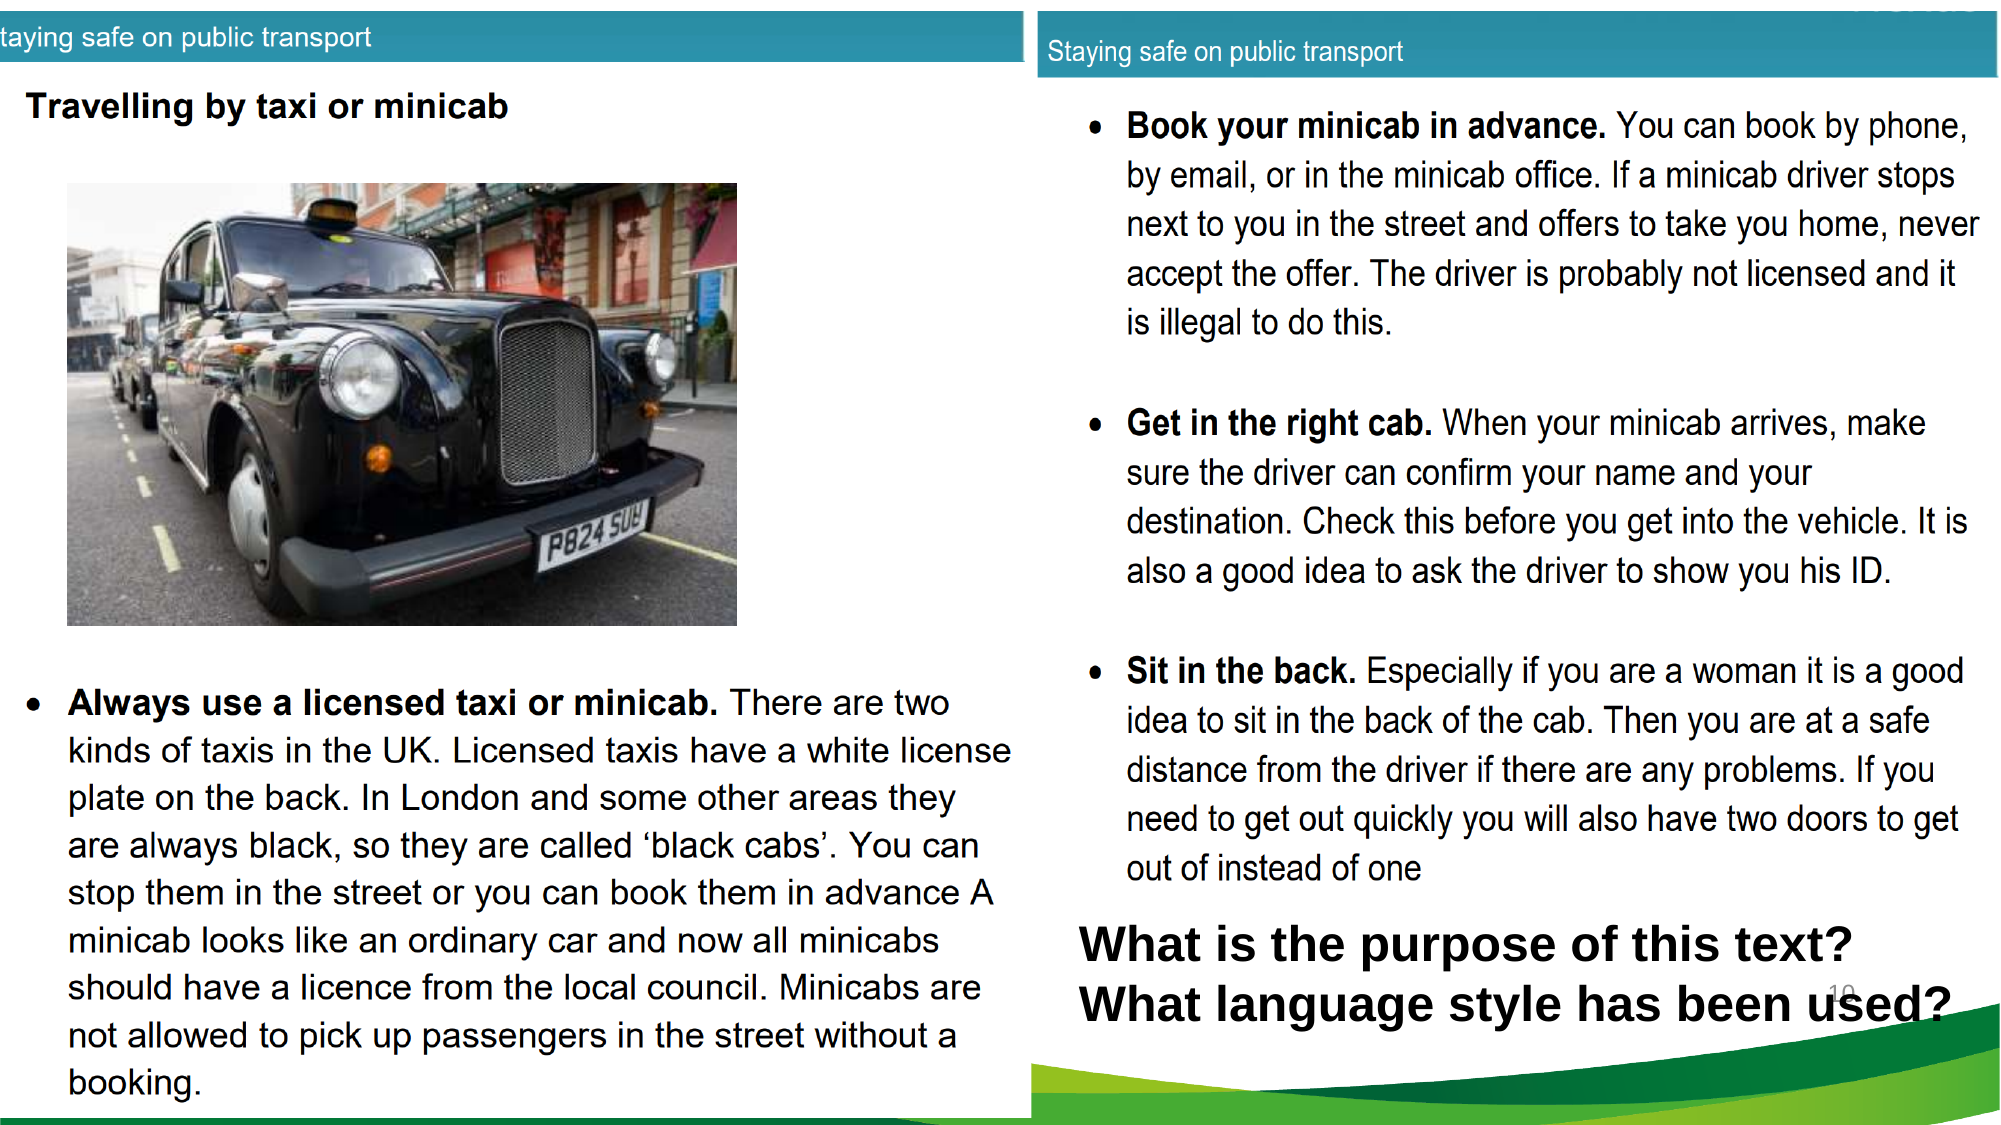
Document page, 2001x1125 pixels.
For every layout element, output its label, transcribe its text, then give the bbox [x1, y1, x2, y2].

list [0, 11, 1032, 1118]
text_box What is the purpose of this text? What language style has been used? [1064, 904, 2000, 1040]
picture [0, 1001, 2000, 1125]
picture [1037, 11, 2000, 893]
